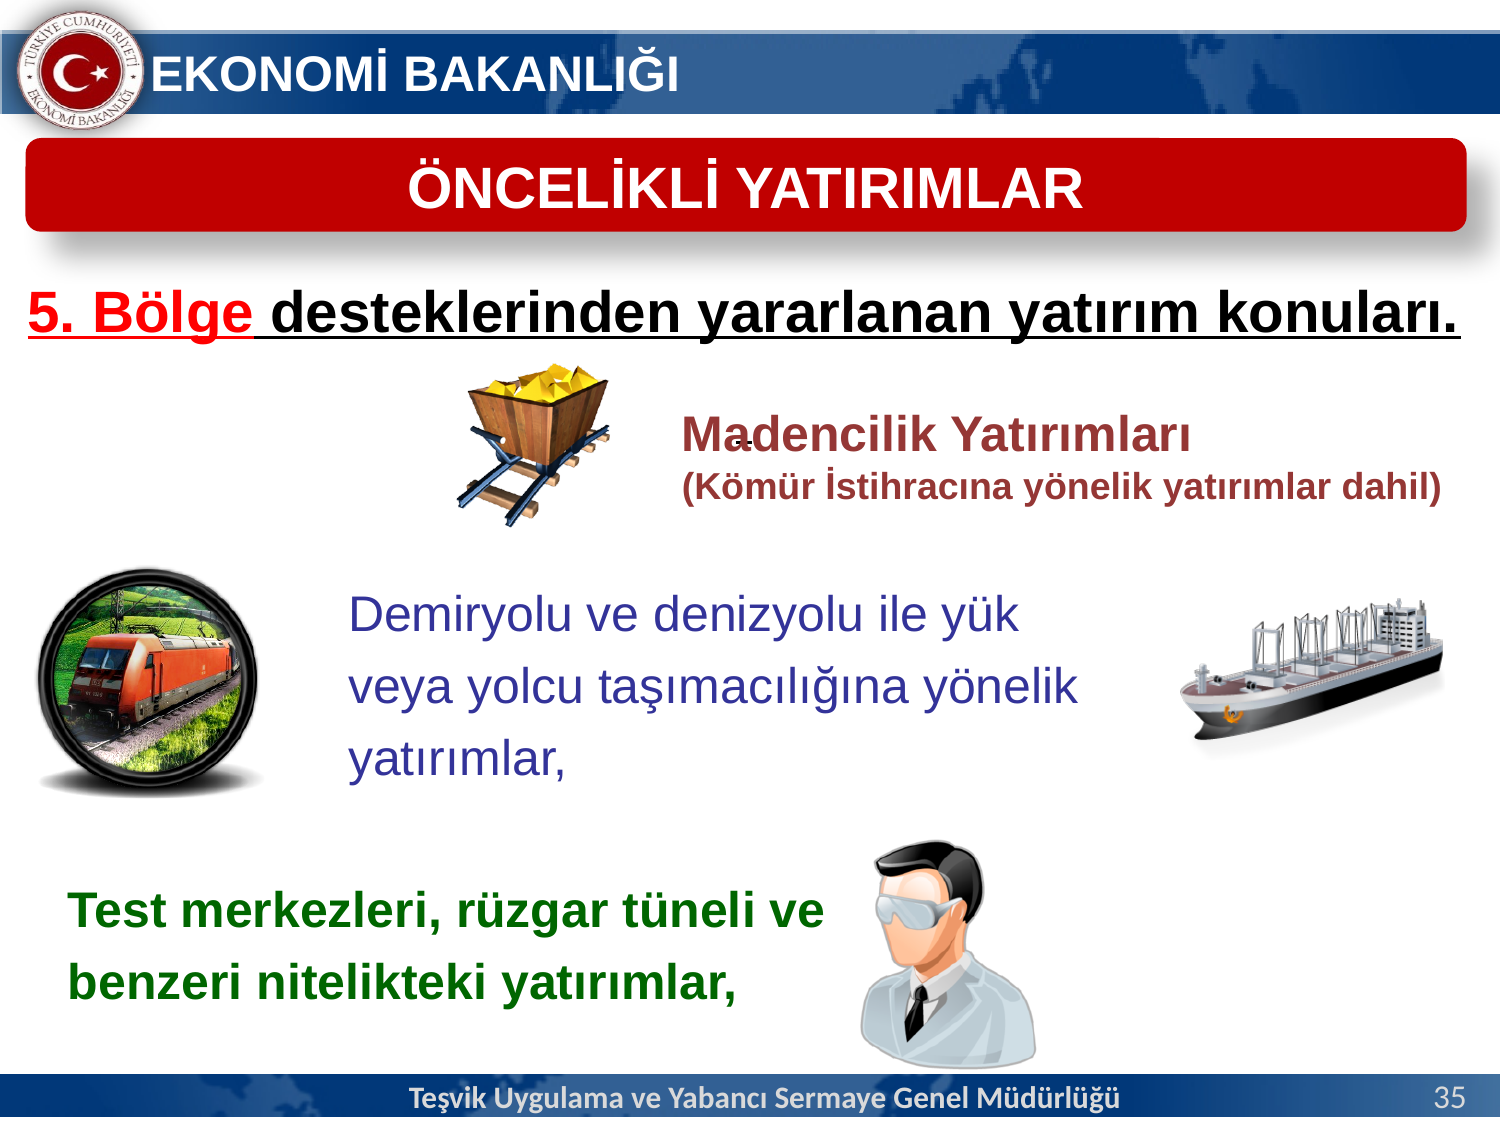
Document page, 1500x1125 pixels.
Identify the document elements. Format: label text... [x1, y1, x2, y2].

picture [454, 361, 632, 540]
text_box Test merkezleri, rüzgar tüneli ve benzeri nitelikteki yatırımlar, [53, 857, 816, 1017]
text_box 5. Bölge desteklerinden yararlanan yatırım konuları. [5, 231, 1483, 457]
text_box ÖNCELİKLİ YATIRIMLAR [25, 137, 1467, 231]
picture [1231, 1074, 1500, 1117]
text_box Demiryolu ve denizyolu ile yük veya yolcu taşımacılığına yönelik yatırımlar, [333, 562, 1152, 794]
text_box Madencilik Yatırımları (Kömür İstihracına yönelik yatırımlar dahil) [667, 394, 1458, 515]
picture [29, 562, 265, 799]
picture [0, 0, 1500, 145]
picture [1176, 504, 1448, 776]
picture [821, 833, 1058, 1070]
text_box Teşvik Uygulama ve Yabancı Sermaye Genel Müdürlüğü [299, 1074, 1231, 1117]
picture [0, 1074, 299, 1117]
